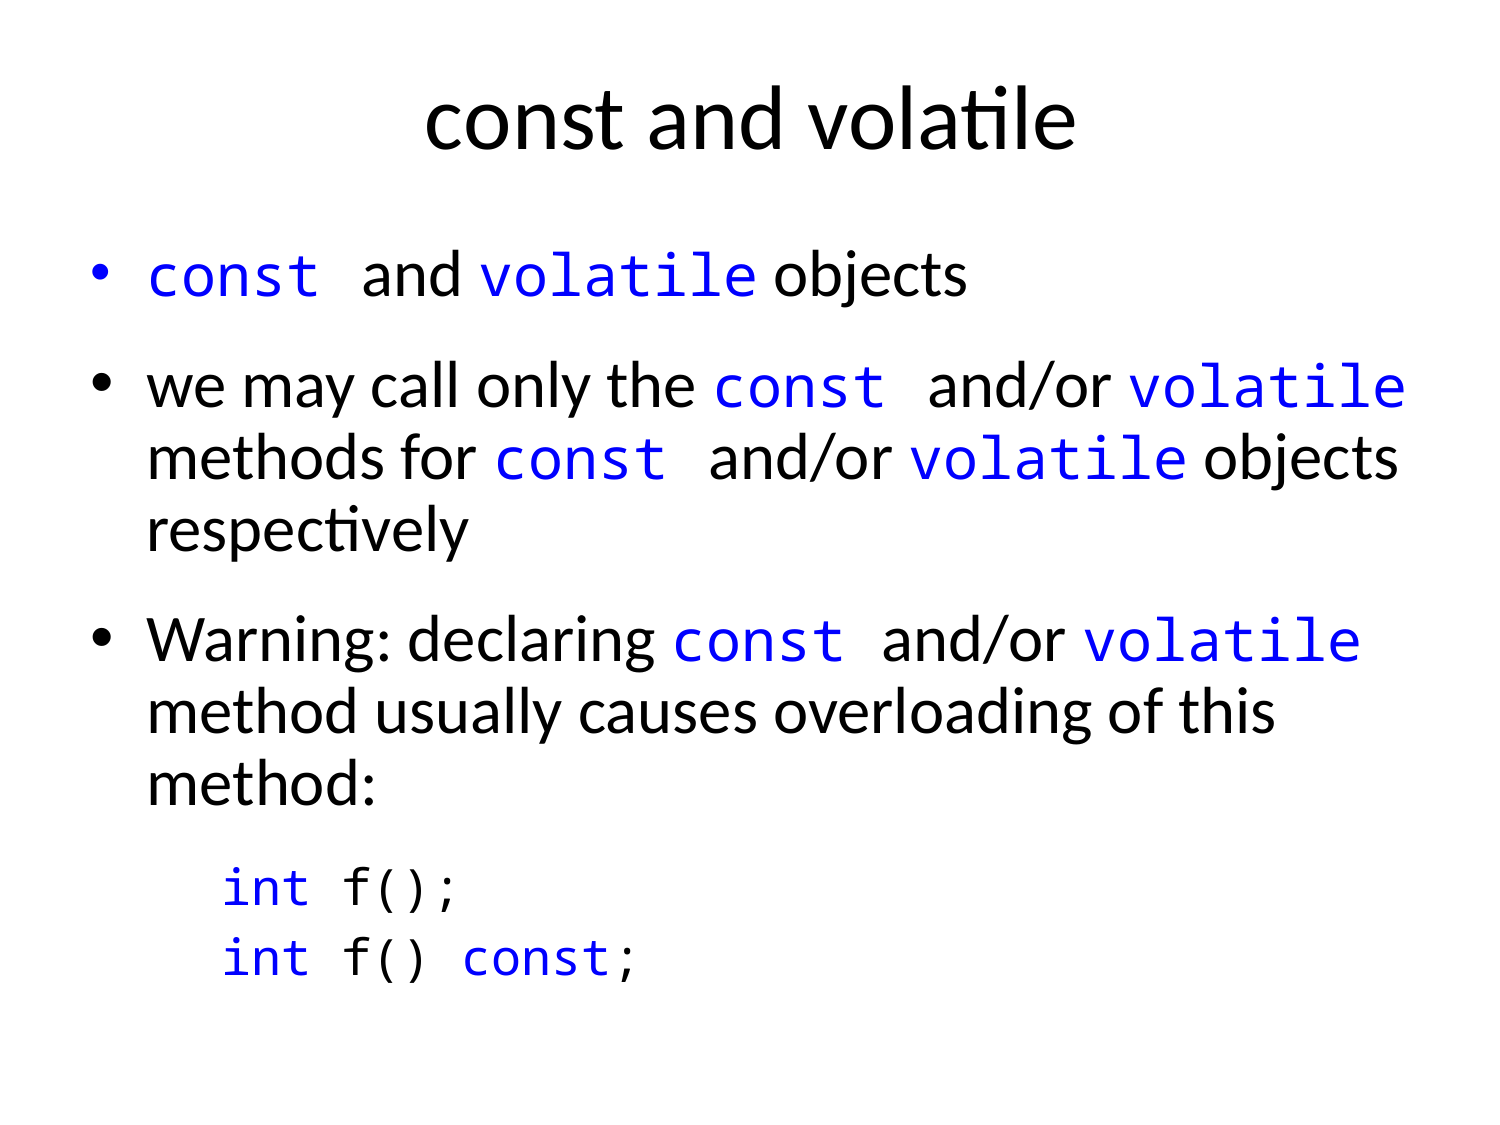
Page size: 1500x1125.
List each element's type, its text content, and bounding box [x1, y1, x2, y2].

title const and volatile [76, 19, 1427, 207]
list const and volatile objects we may call only the const and/or volatile methods for const and/or volatile objects respectively Warning: declaring const and/or volatile method usually causes overloading of this method: int f(); int f() const; [75, 231, 1425, 1094]
